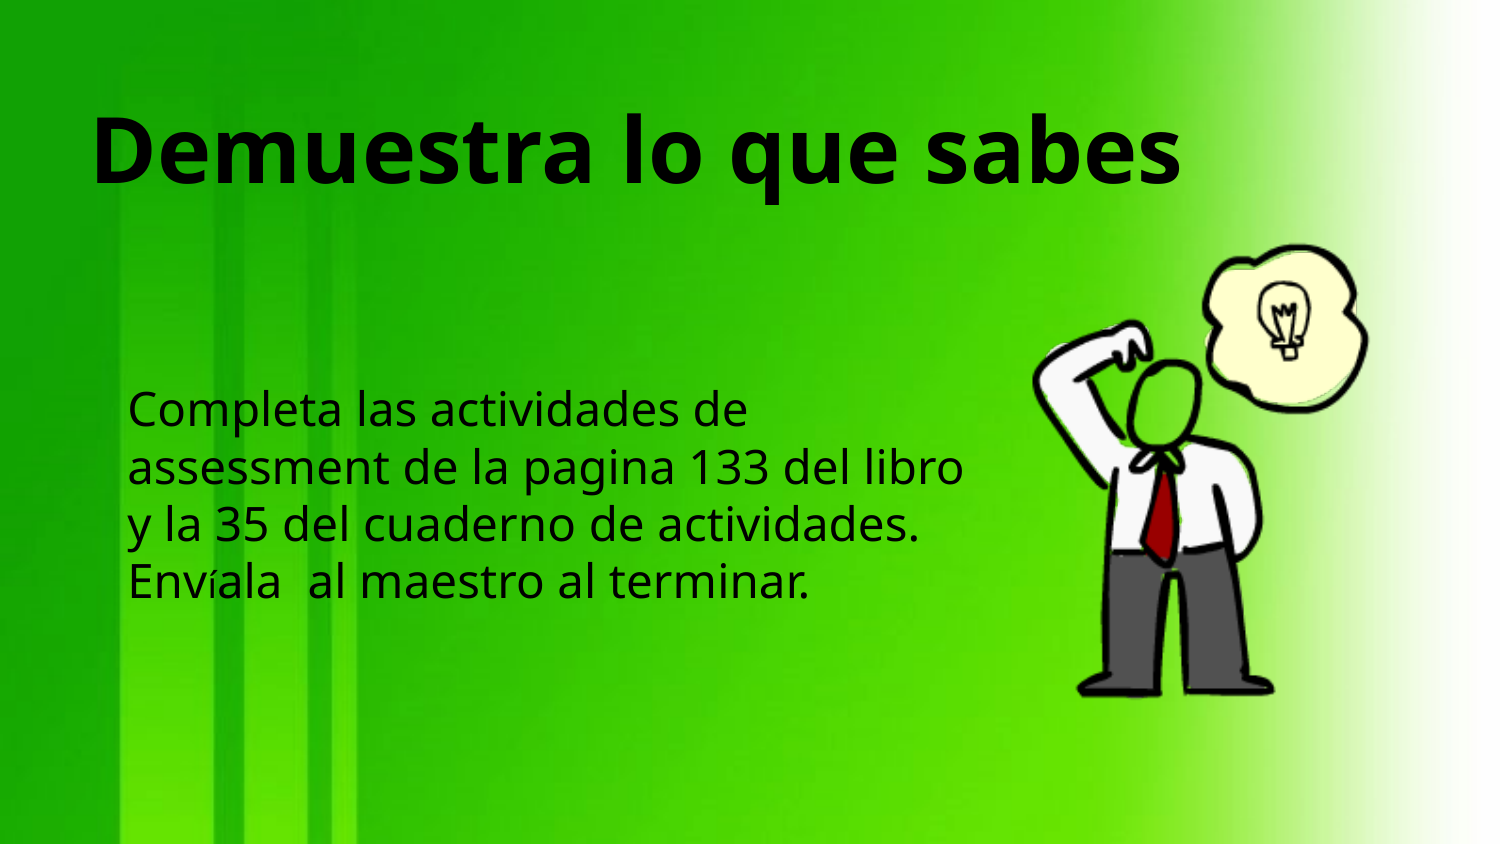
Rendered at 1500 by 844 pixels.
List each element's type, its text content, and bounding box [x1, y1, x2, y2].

text_box Completa las actividades de assessment de la pagina 133 del libro y la 35 del cuaderno de actividades. Envíala al maestro al terminar. [112, 371, 988, 672]
picture [0, 0, 1500, 844]
text_box Demuestra lo que sabes [74, 84, 1500, 216]
